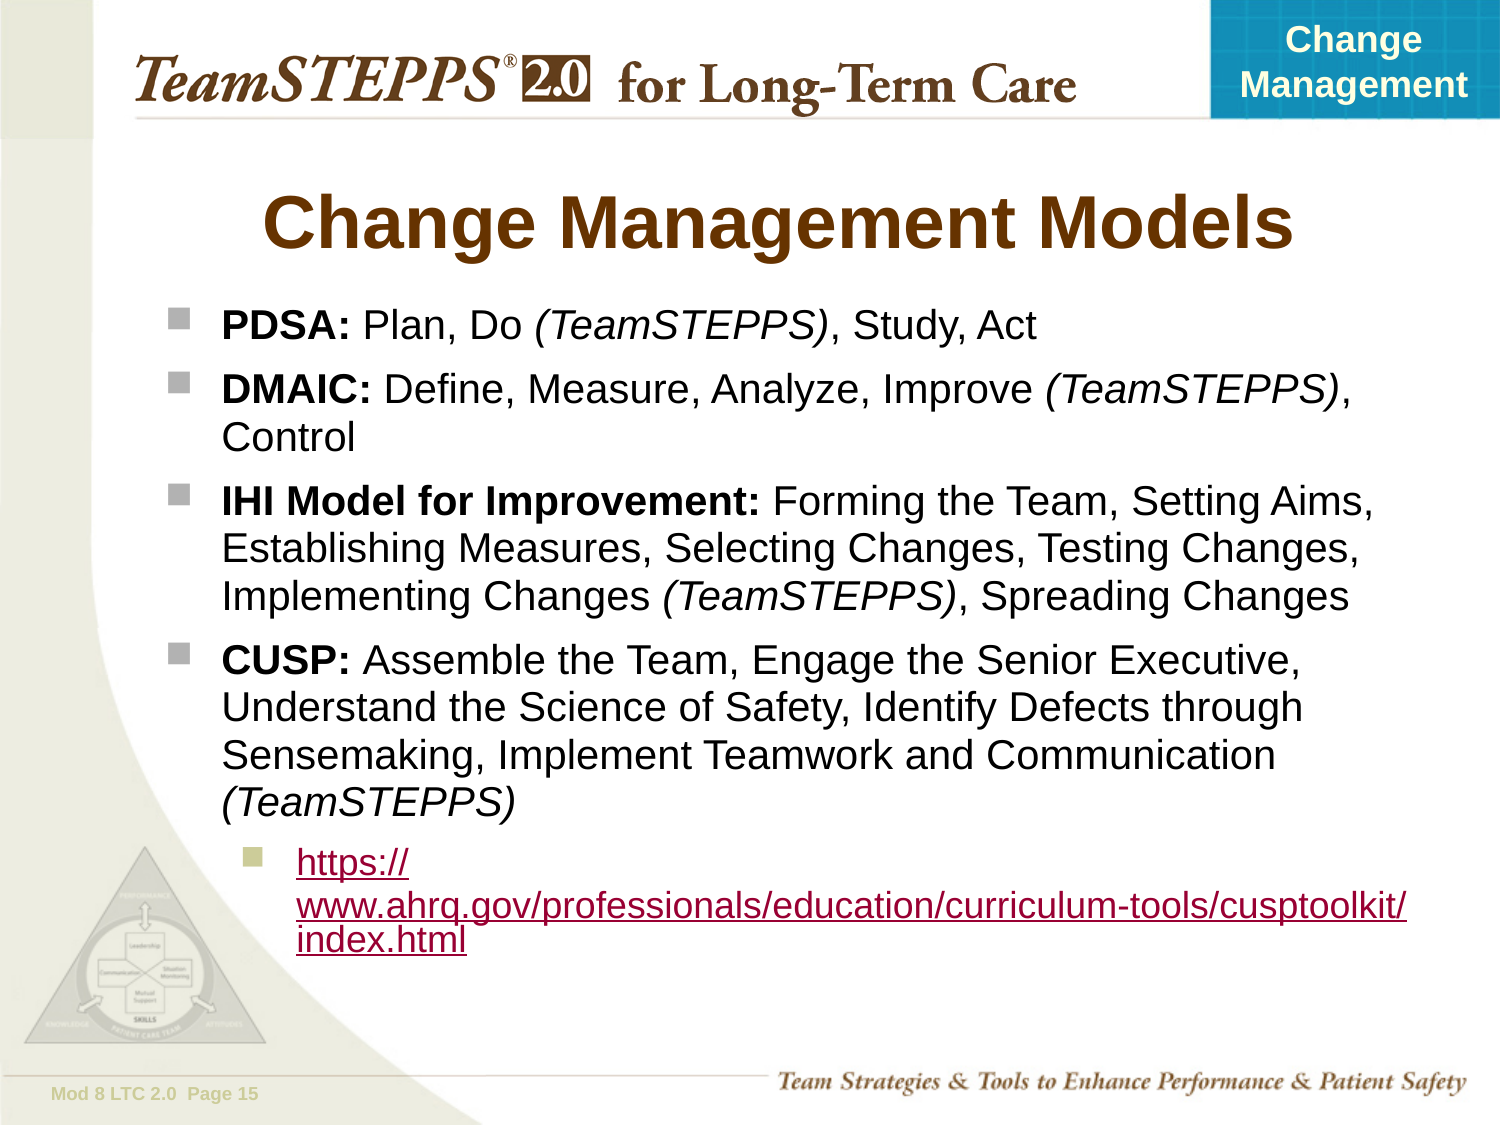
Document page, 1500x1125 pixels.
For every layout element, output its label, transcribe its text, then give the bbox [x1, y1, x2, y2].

picture [0, 0, 1500, 1125]
title Change Management Models [144, 143, 1415, 294]
list PDSA: Plan, Do (TeamSTEPPS), Study, Act DMAIC: Define, Measure, Analyze, Improve (TeamSTEPPS), Control IHI Model for Improvement: Forming the Team, Setting Aims, Establishing Measures, Selecting Changes, Testing Changes, Implementing Changes (TeamSTEPPS), Spreading Changes CUSP: Assemble the Team, Engage the Senior Executive, Understand the Science of Safety, Identify Defects through Sensemaking, Implement Teamwork and Communication (TeamSTEPPS) https://www.ahrq.gov/professionals/education/curriculum-tools/cusptoolkit/index.html [149, 293, 1426, 876]
